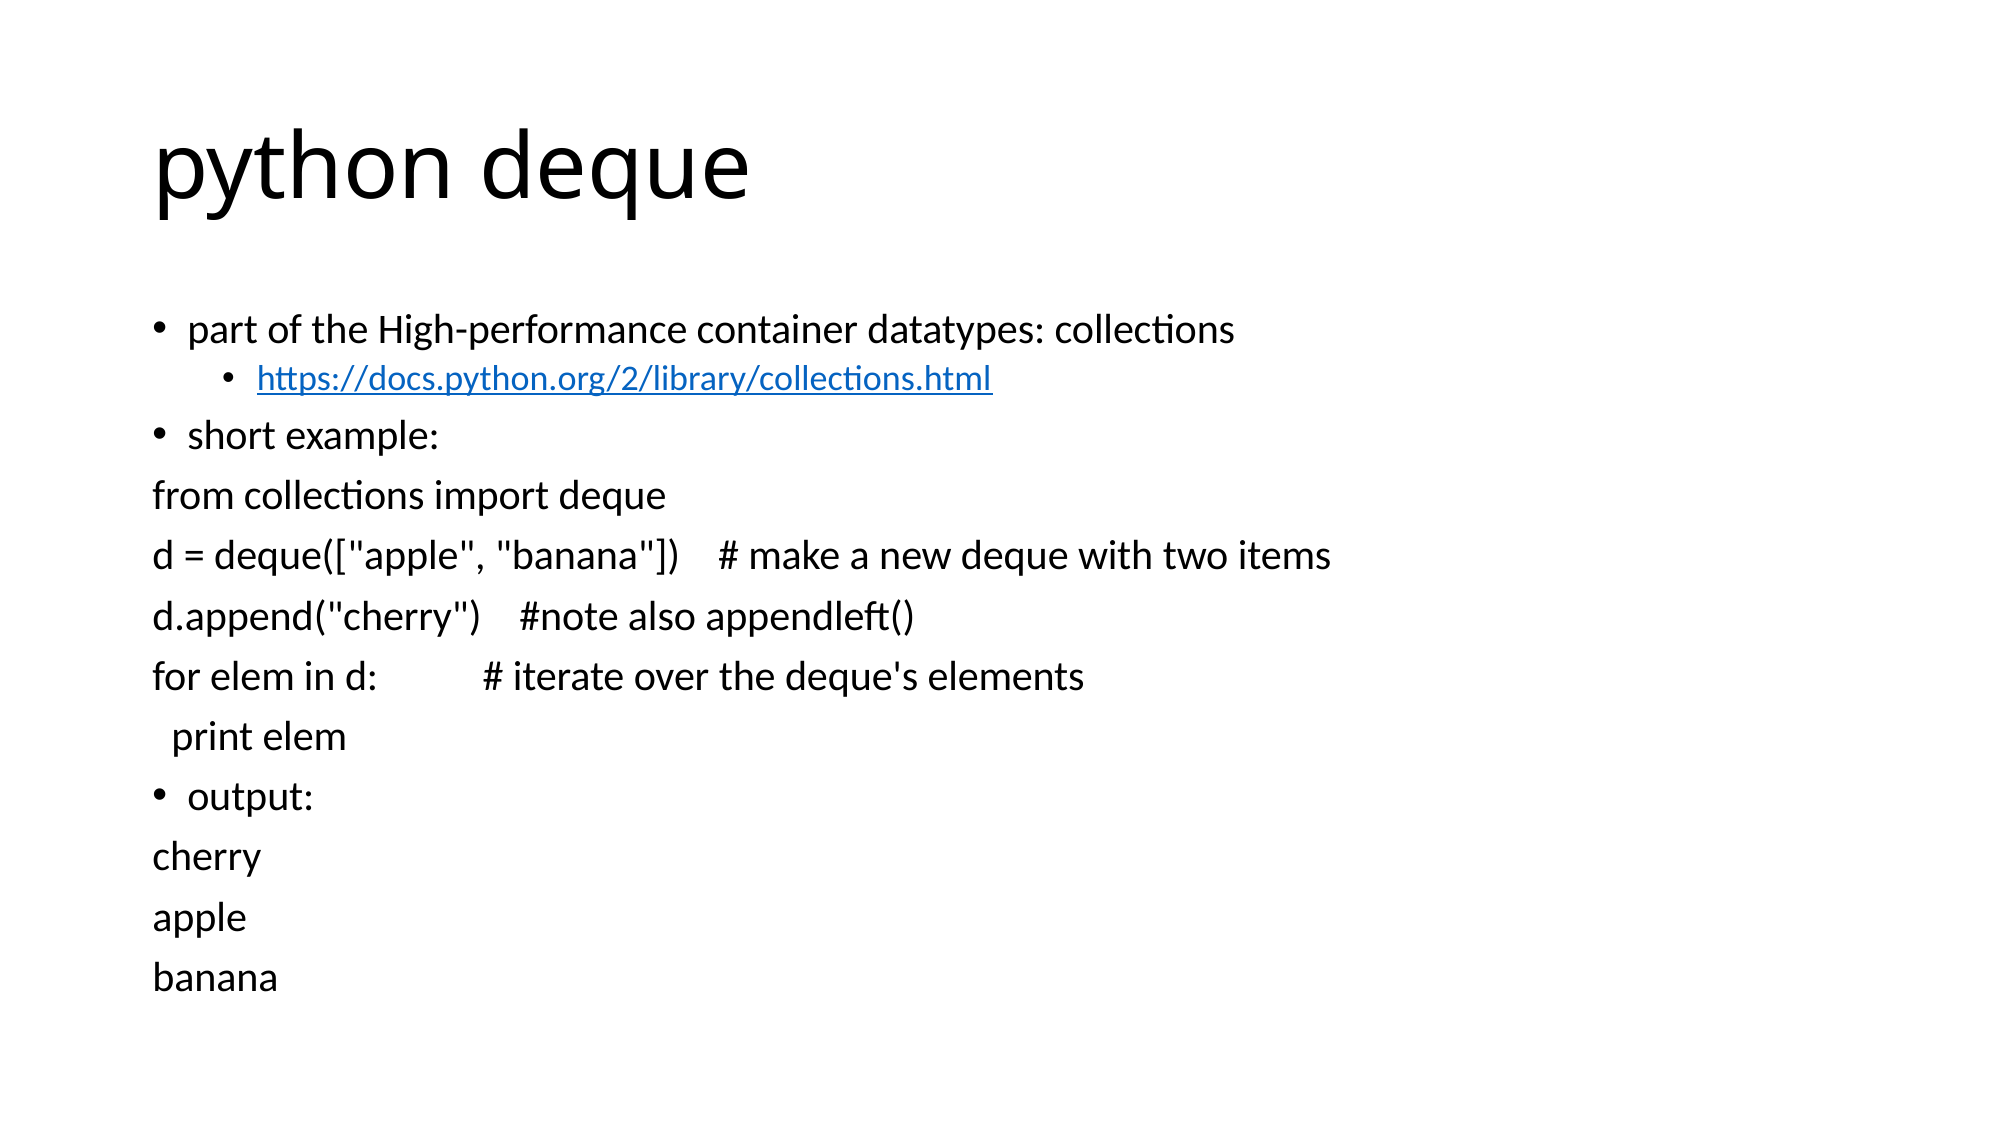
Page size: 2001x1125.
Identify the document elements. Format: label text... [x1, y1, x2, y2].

list part of the High-performance container datatypes: collections https://docs.python.org/2/library/collections.html short example: from collections import deque d = deque(["apple", "banana"]) # make a new deque with two items d.append("cherry") #note also appendleft() for elem in d: # iterate over the deque's elements print elem output: cherry apple banana [137, 299, 1863, 1014]
title python deque [137, 59, 1863, 278]
